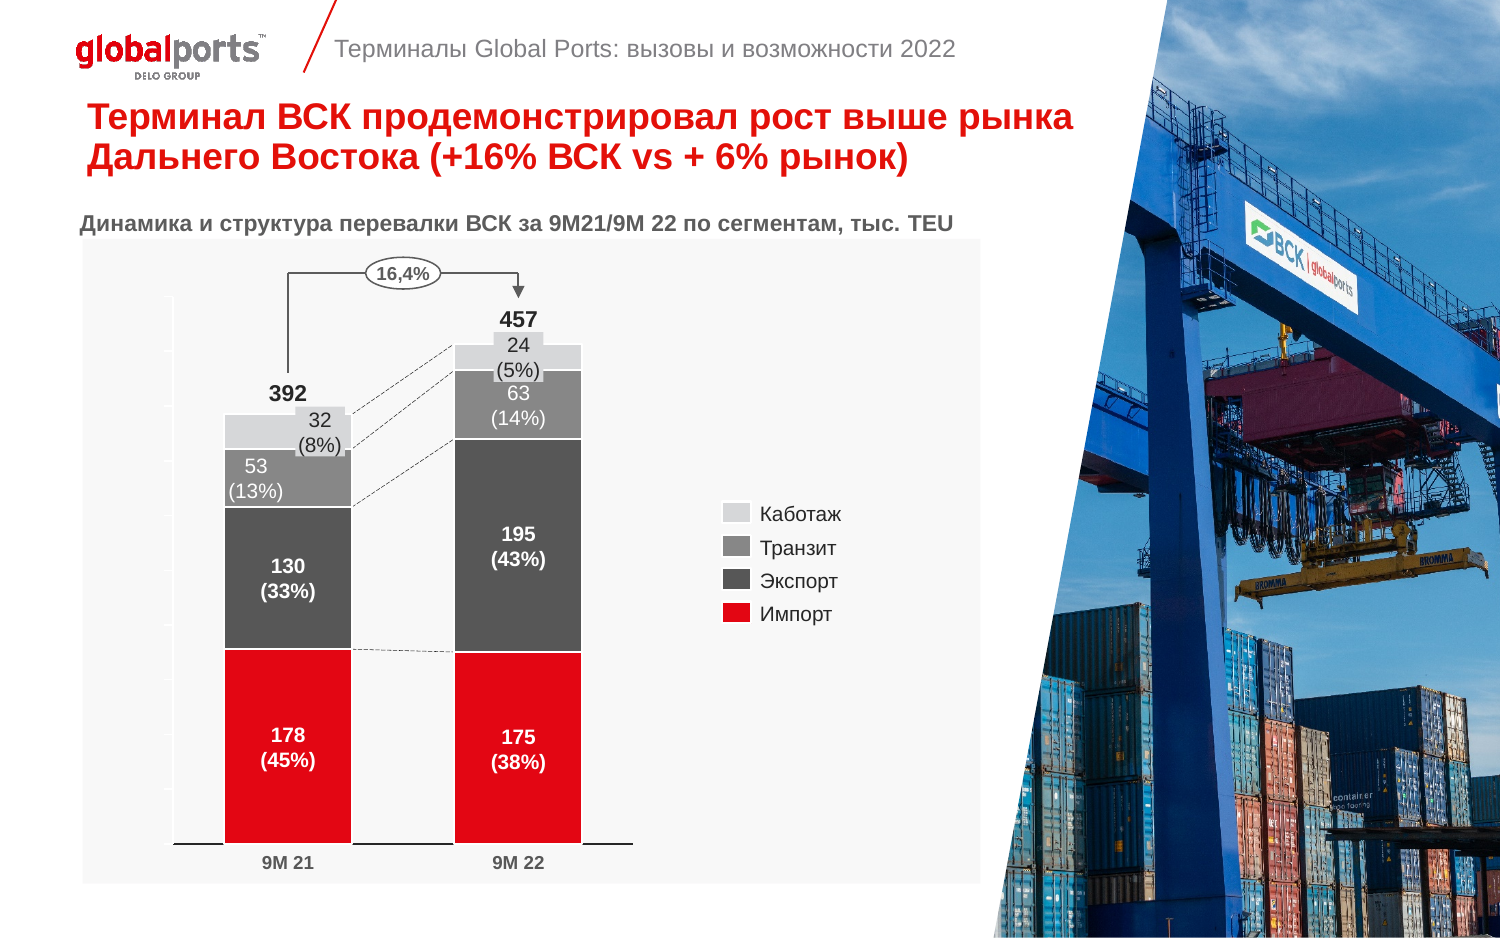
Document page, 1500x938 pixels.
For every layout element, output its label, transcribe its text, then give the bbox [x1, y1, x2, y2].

text_box Терминал ВСК продемонстрировал рост выше рынка Дальнего Востока (+16% ВСК vs + 6% рынок) [72, 90, 988, 186]
text_box Транзит [759, 534, 838, 560]
text_box Каботаж [759, 500, 843, 526]
chart [159, 282, 648, 858]
text_box [720, 533, 754, 559]
text_box 16,4% [365, 257, 441, 272]
text_box Импорт [759, 600, 834, 626]
text_box 9M 21 [260, 866, 316, 873]
text_box [720, 499, 754, 525]
text_box [720, 599, 754, 625]
text_box Экспорт [759, 567, 839, 593]
text_box [720, 566, 754, 592]
picture [993, 0, 1500, 938]
picture [58, 16, 283, 97]
text_box Динамика и структура перевалки ВСК за 9М21/9М 22 по сегментам, тыс. TEU [64, 201, 981, 244]
text_box [80, 237, 982, 886]
text_box 9M 22 [491, 866, 546, 873]
